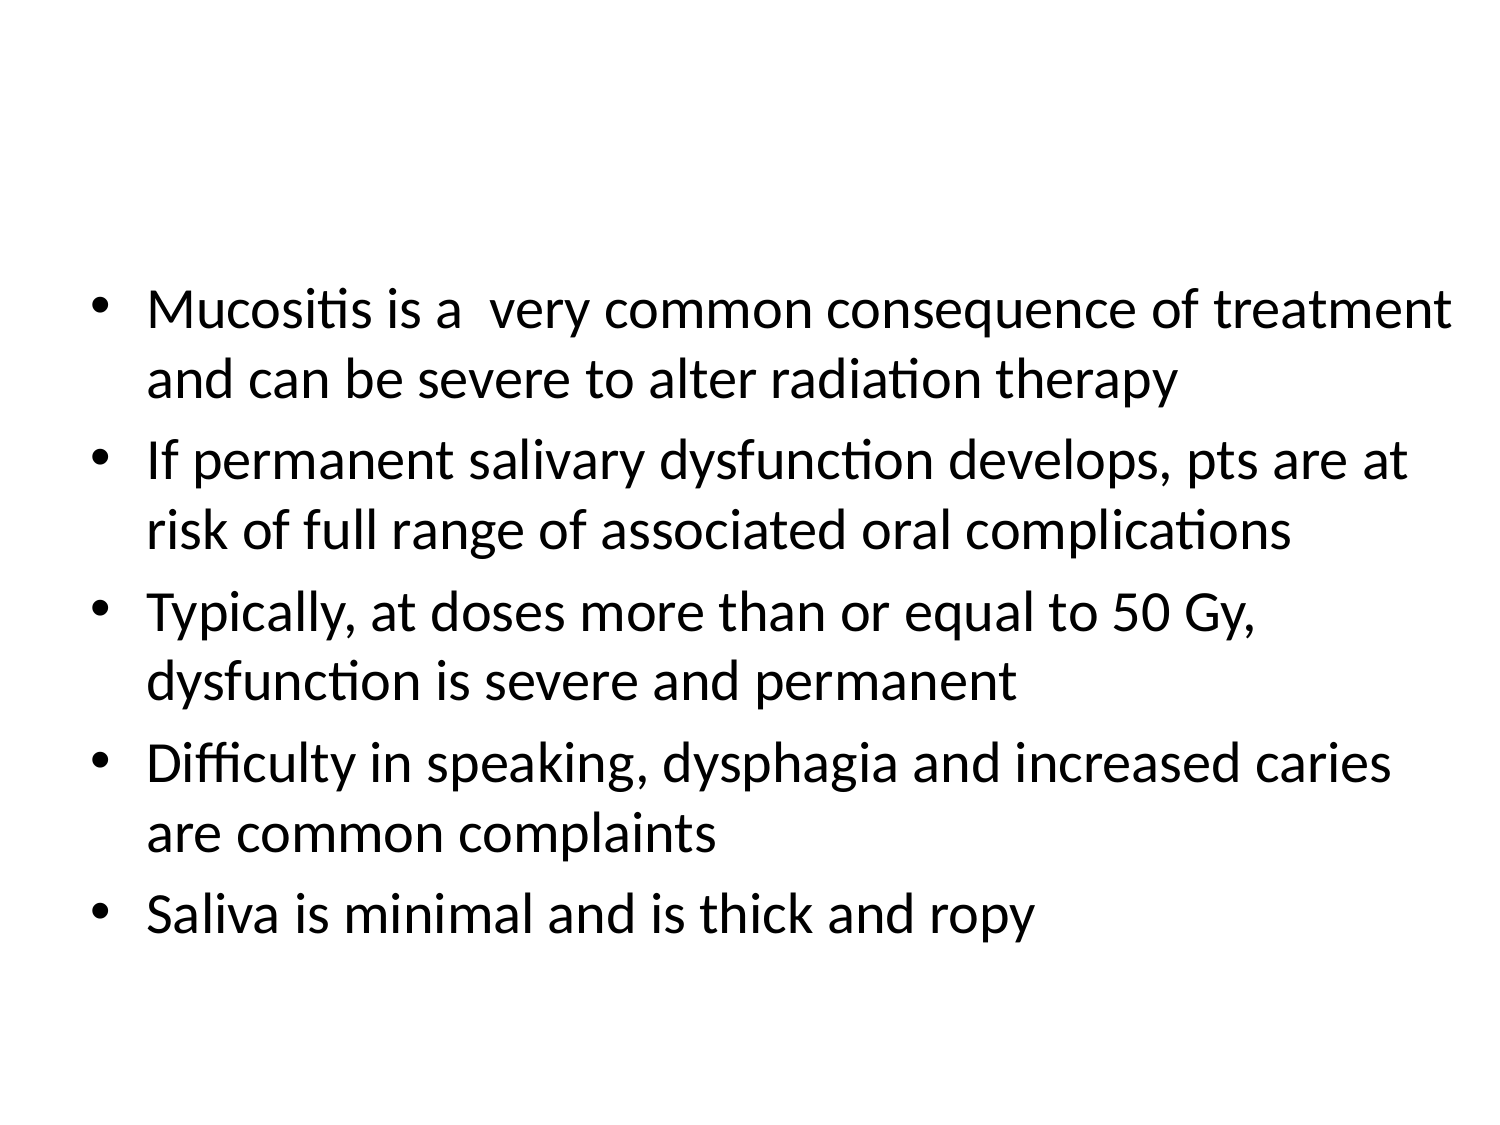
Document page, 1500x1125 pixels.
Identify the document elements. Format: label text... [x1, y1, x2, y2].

list Mucositis is a very common consequence of treatment and can be severe to alter radiation therapy If permanent salivary dysfunction develops, pts are at risk of full range of associated oral complications Typically, at doses more than or equal to 50 Gy, dysfunction is severe and permanent Difficulty in speaking, dysphagia and increased caries are common complaints Saliva is minimal and is thick and ropy [75, 262, 1475, 1005]
